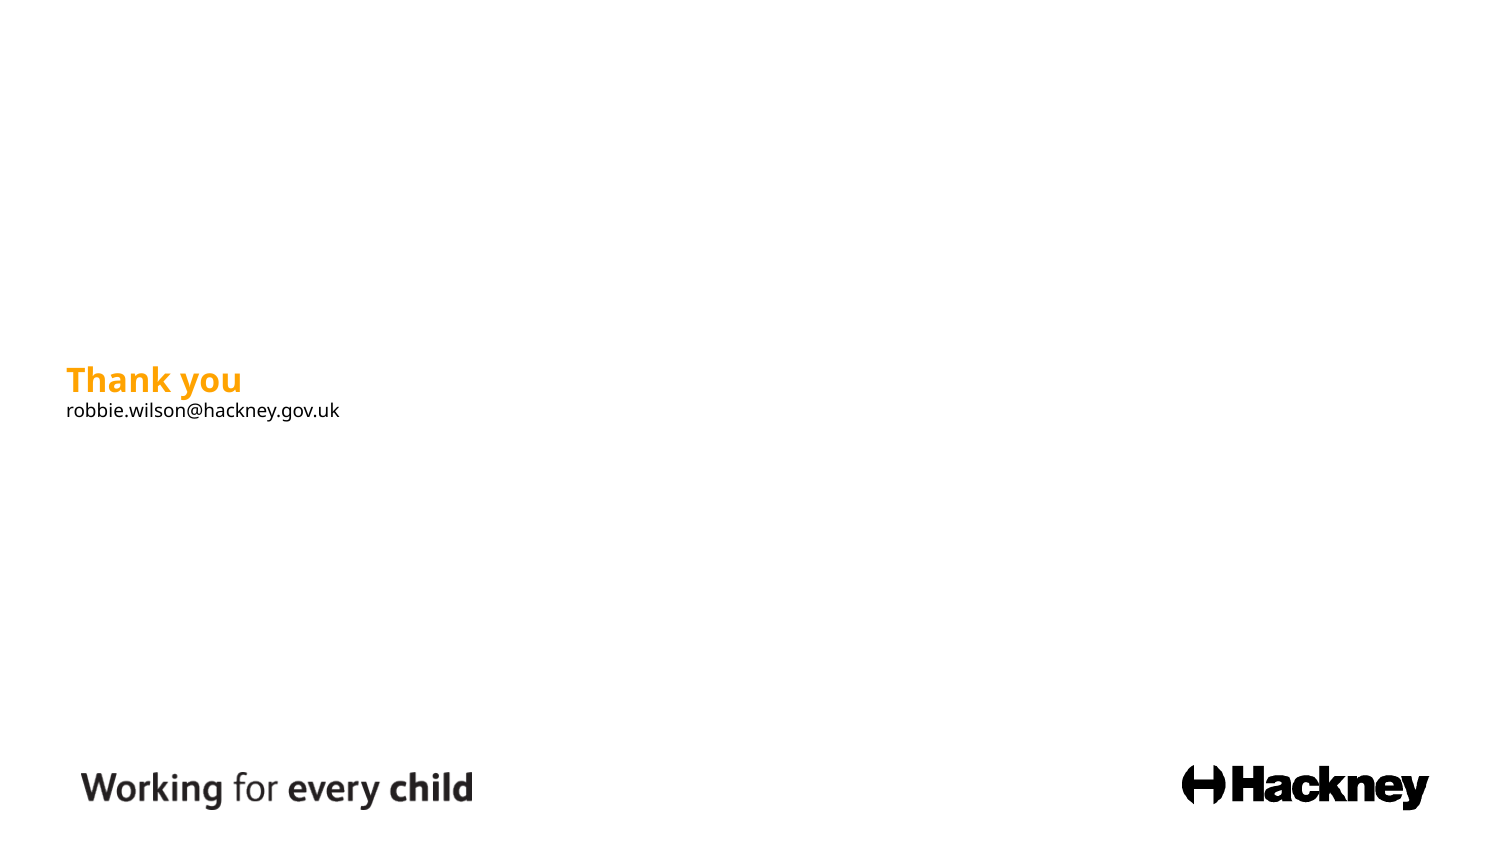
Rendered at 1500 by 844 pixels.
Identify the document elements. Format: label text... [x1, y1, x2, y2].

title Thank you robbie.wilson@hackney.gov.uk [51, 343, 1449, 438]
picture [81, 772, 472, 810]
picture [1182, 754, 1437, 823]
